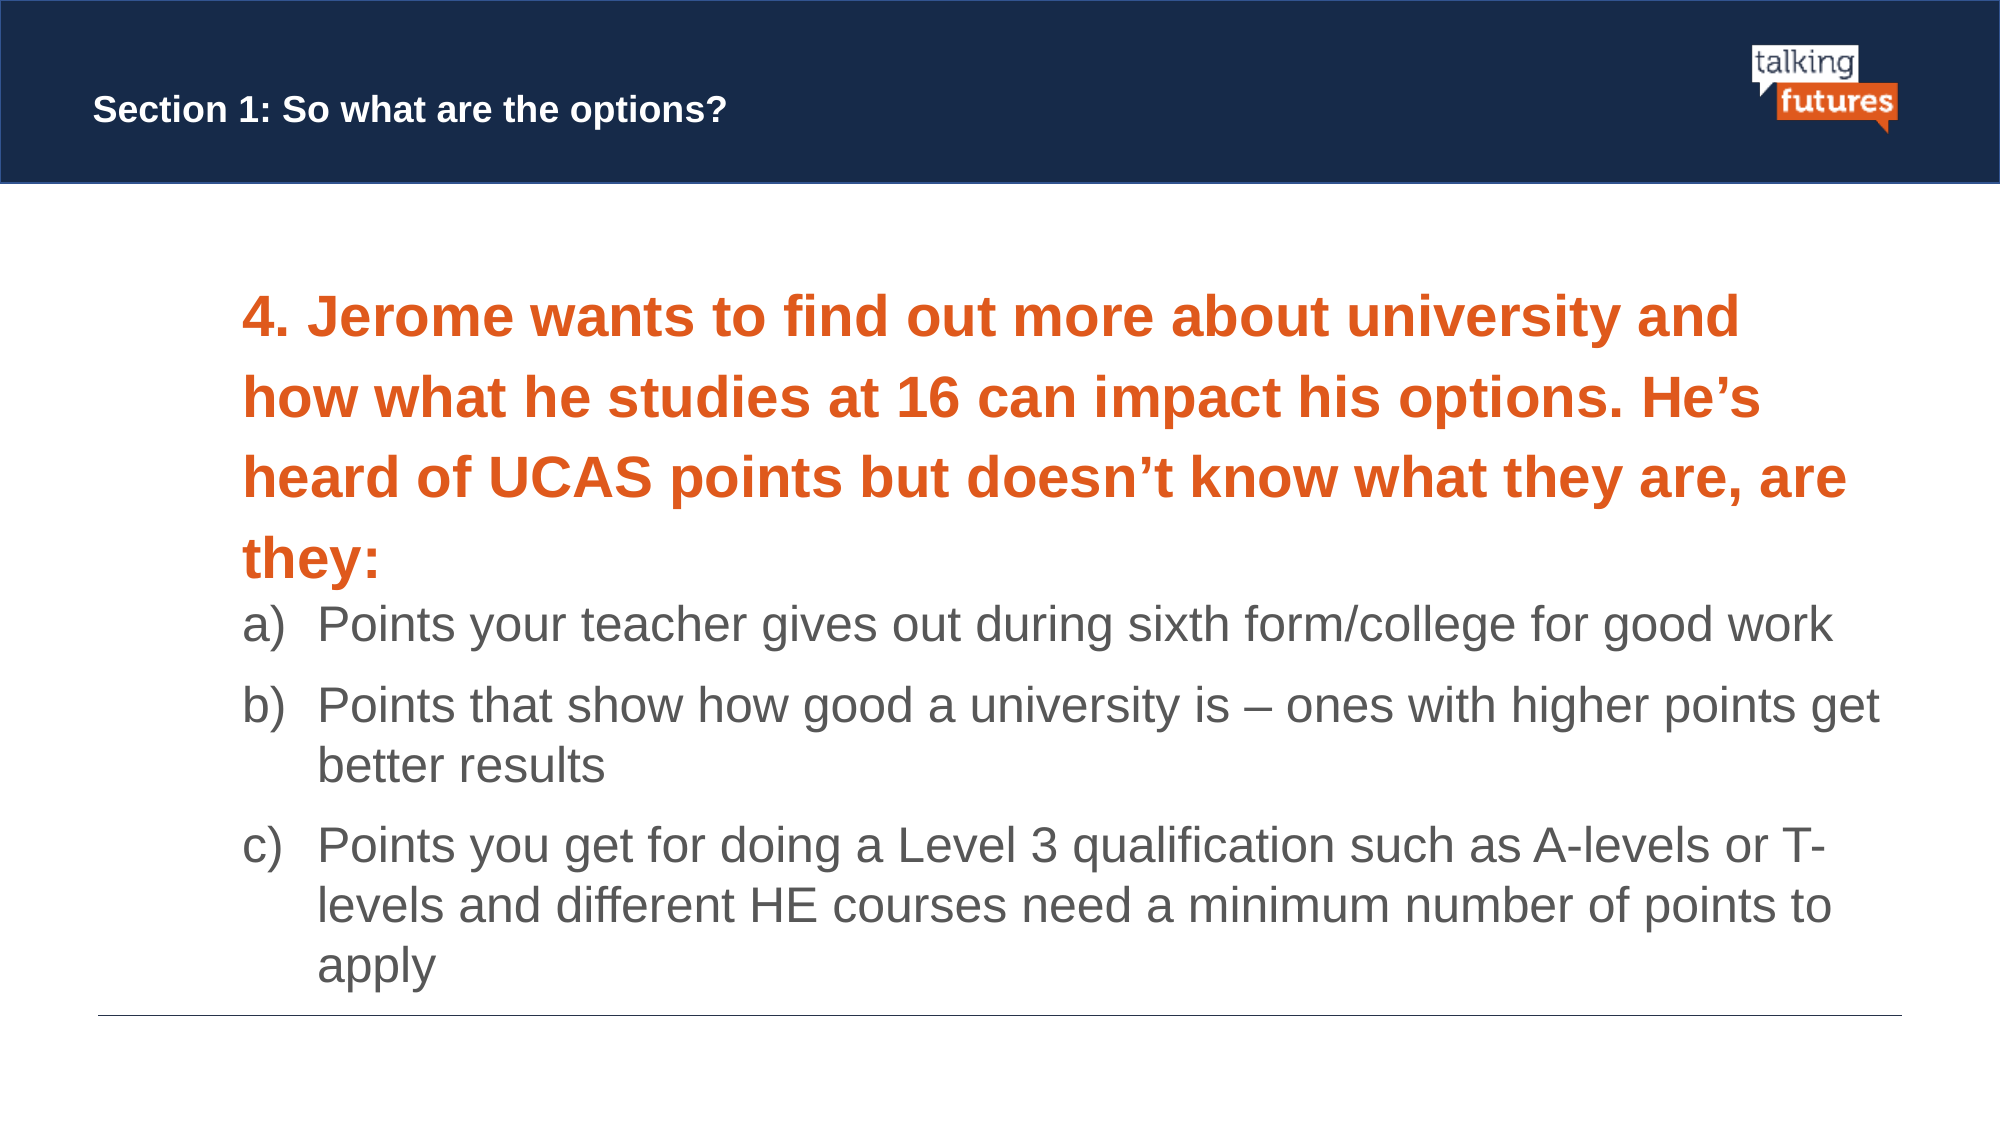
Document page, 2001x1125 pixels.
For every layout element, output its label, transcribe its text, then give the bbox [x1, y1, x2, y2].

picture [1749, 42, 1900, 141]
text_box Section 1: So what are the options? [77, 77, 1004, 138]
subtitle 4. Jerome wants to find out more about university and how what he studies at 16 can impact his options. He’s heard of UCAS points but doesn’t know what they are, are they: [227, 260, 1877, 542]
text_box [0, 0, 2000, 184]
text_box Points your teacher gives out during sixth form/college for good work Points that show how good a university is – ones with higher points get better results Points you get for doing a Level 3 qualification such as A-levels or T-levels and different HE courses need a minimum number of points to apply [227, 583, 1926, 1001]
